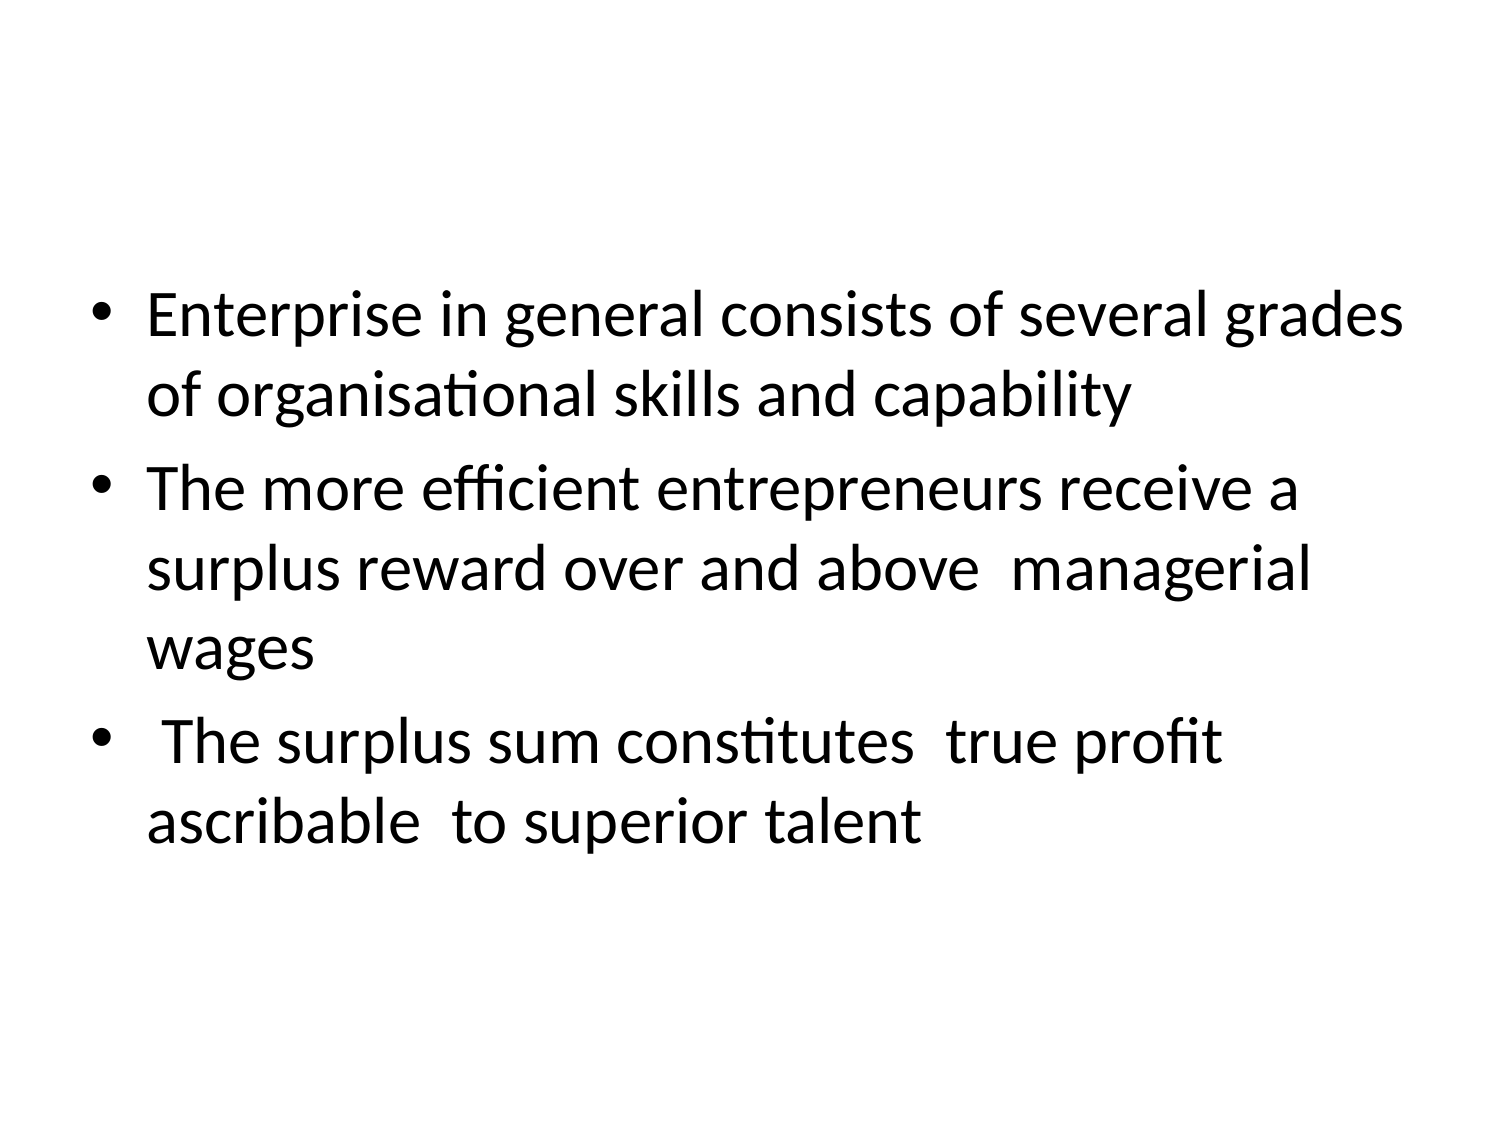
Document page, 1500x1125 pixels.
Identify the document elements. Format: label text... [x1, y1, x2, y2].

list Enterprise in general consists of several grades of organisational skills and capability The more efficient entrepreneurs receive a surplus reward over and above managerial wages The surplus sum constitutes true profit ascribable to superior talent [75, 262, 1425, 1005]
